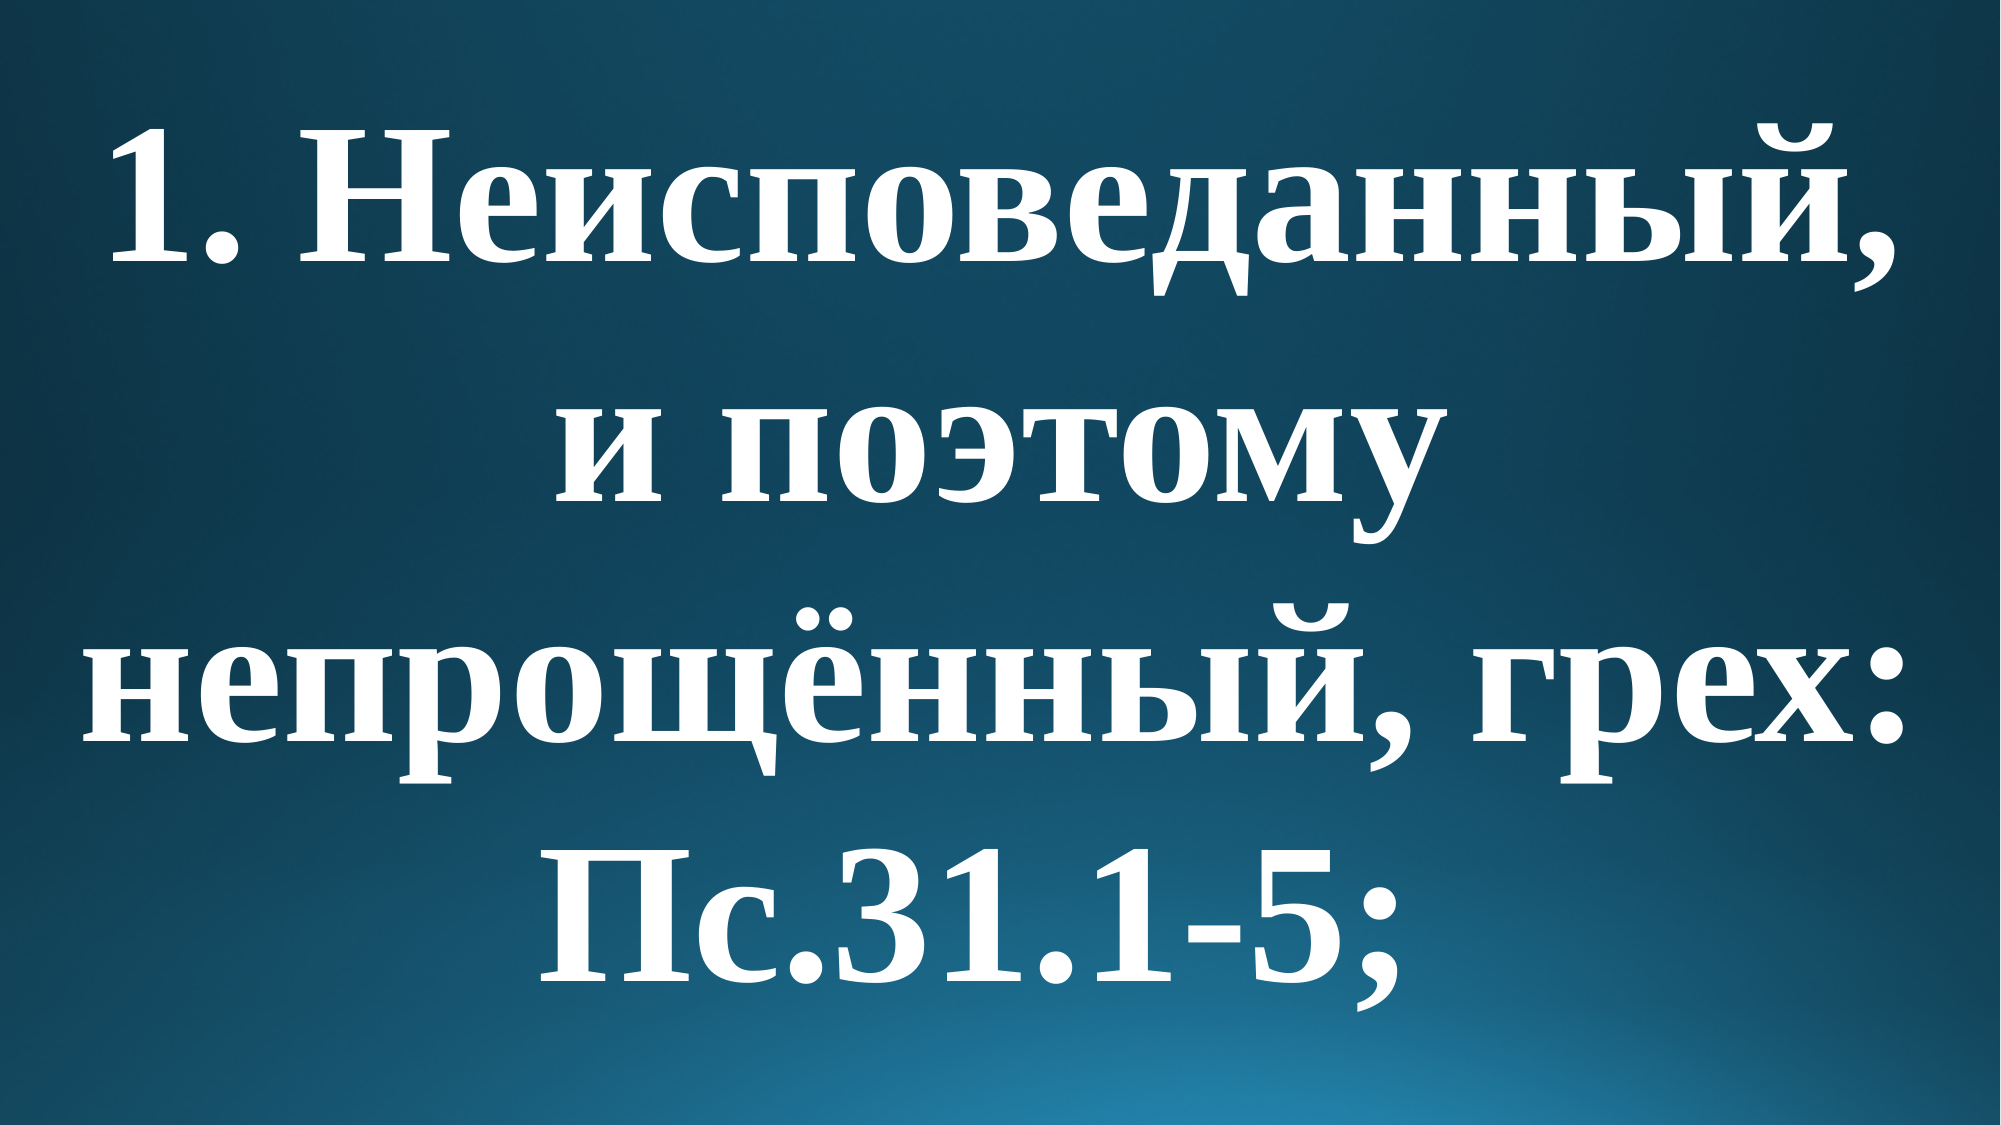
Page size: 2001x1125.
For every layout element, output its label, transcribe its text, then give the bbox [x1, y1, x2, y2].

text_box 1. Неисповеданный, и поэтому непрощённый, грех: Пс.31.1-5; [54, 54, 1947, 1030]
picture [0, 0, 2001, 1125]
